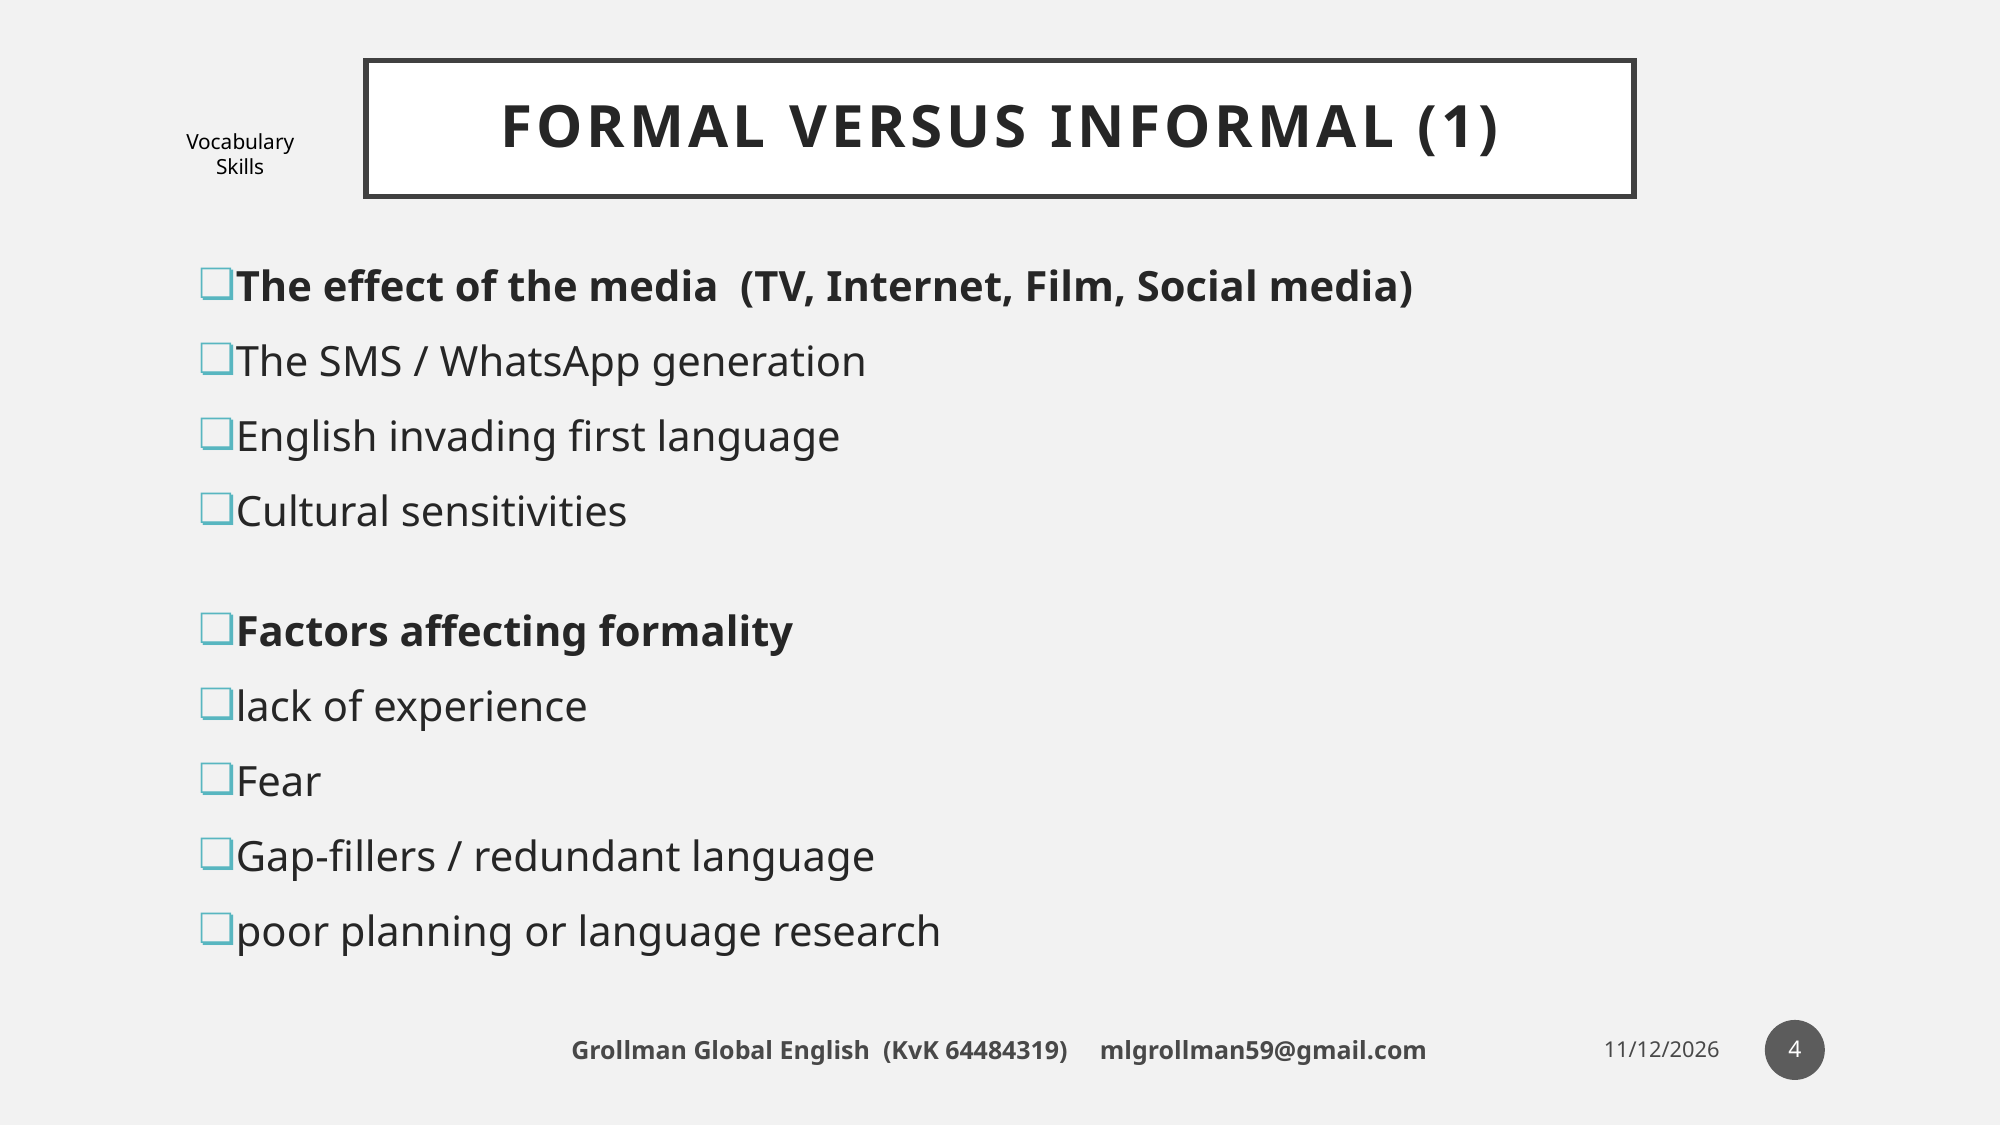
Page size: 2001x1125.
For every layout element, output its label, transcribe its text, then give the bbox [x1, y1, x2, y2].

slide_number 4 [1764, 1019, 1825, 1080]
text_box Vocabulary Skills [145, 121, 335, 187]
list The effect of the media (TV, Internet, Film, Social media) The SMS / WhatsApp generation English invading first language Cultural sensitivities Factors affecting formality lack of experience Fear Gap-fillers / redundant language poor planning or language research [145, 227, 1825, 989]
title Formal versus informal (1) [363, 58, 1637, 199]
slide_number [1283, 1023, 1735, 1077]
footer Grollman Global English (KvK 64484319) mlgrollman59@gmail.com [366, 1023, 1634, 1076]
